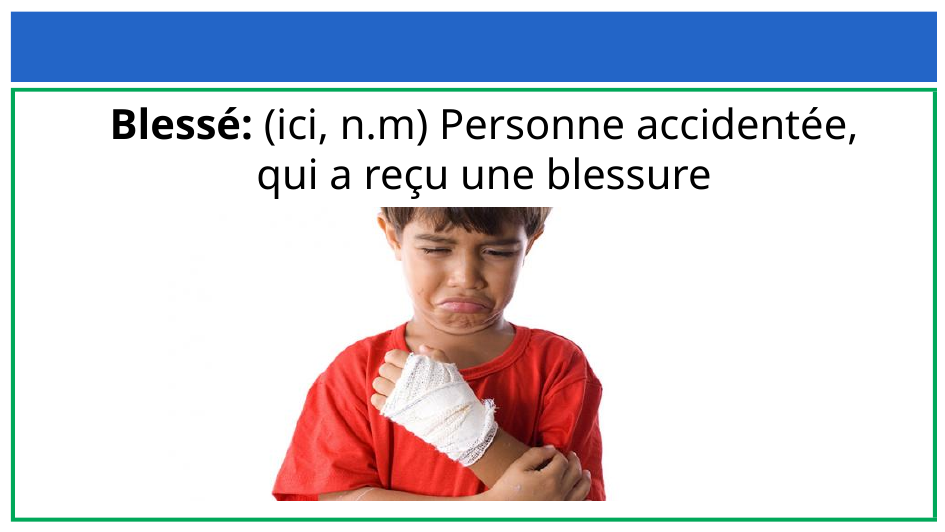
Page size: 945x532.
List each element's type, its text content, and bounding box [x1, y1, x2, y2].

picture [168, 207, 731, 501]
text_box Blessé: (ici, n.m) Personne accidentée, qui a reçu une blessure [62, 90, 906, 206]
